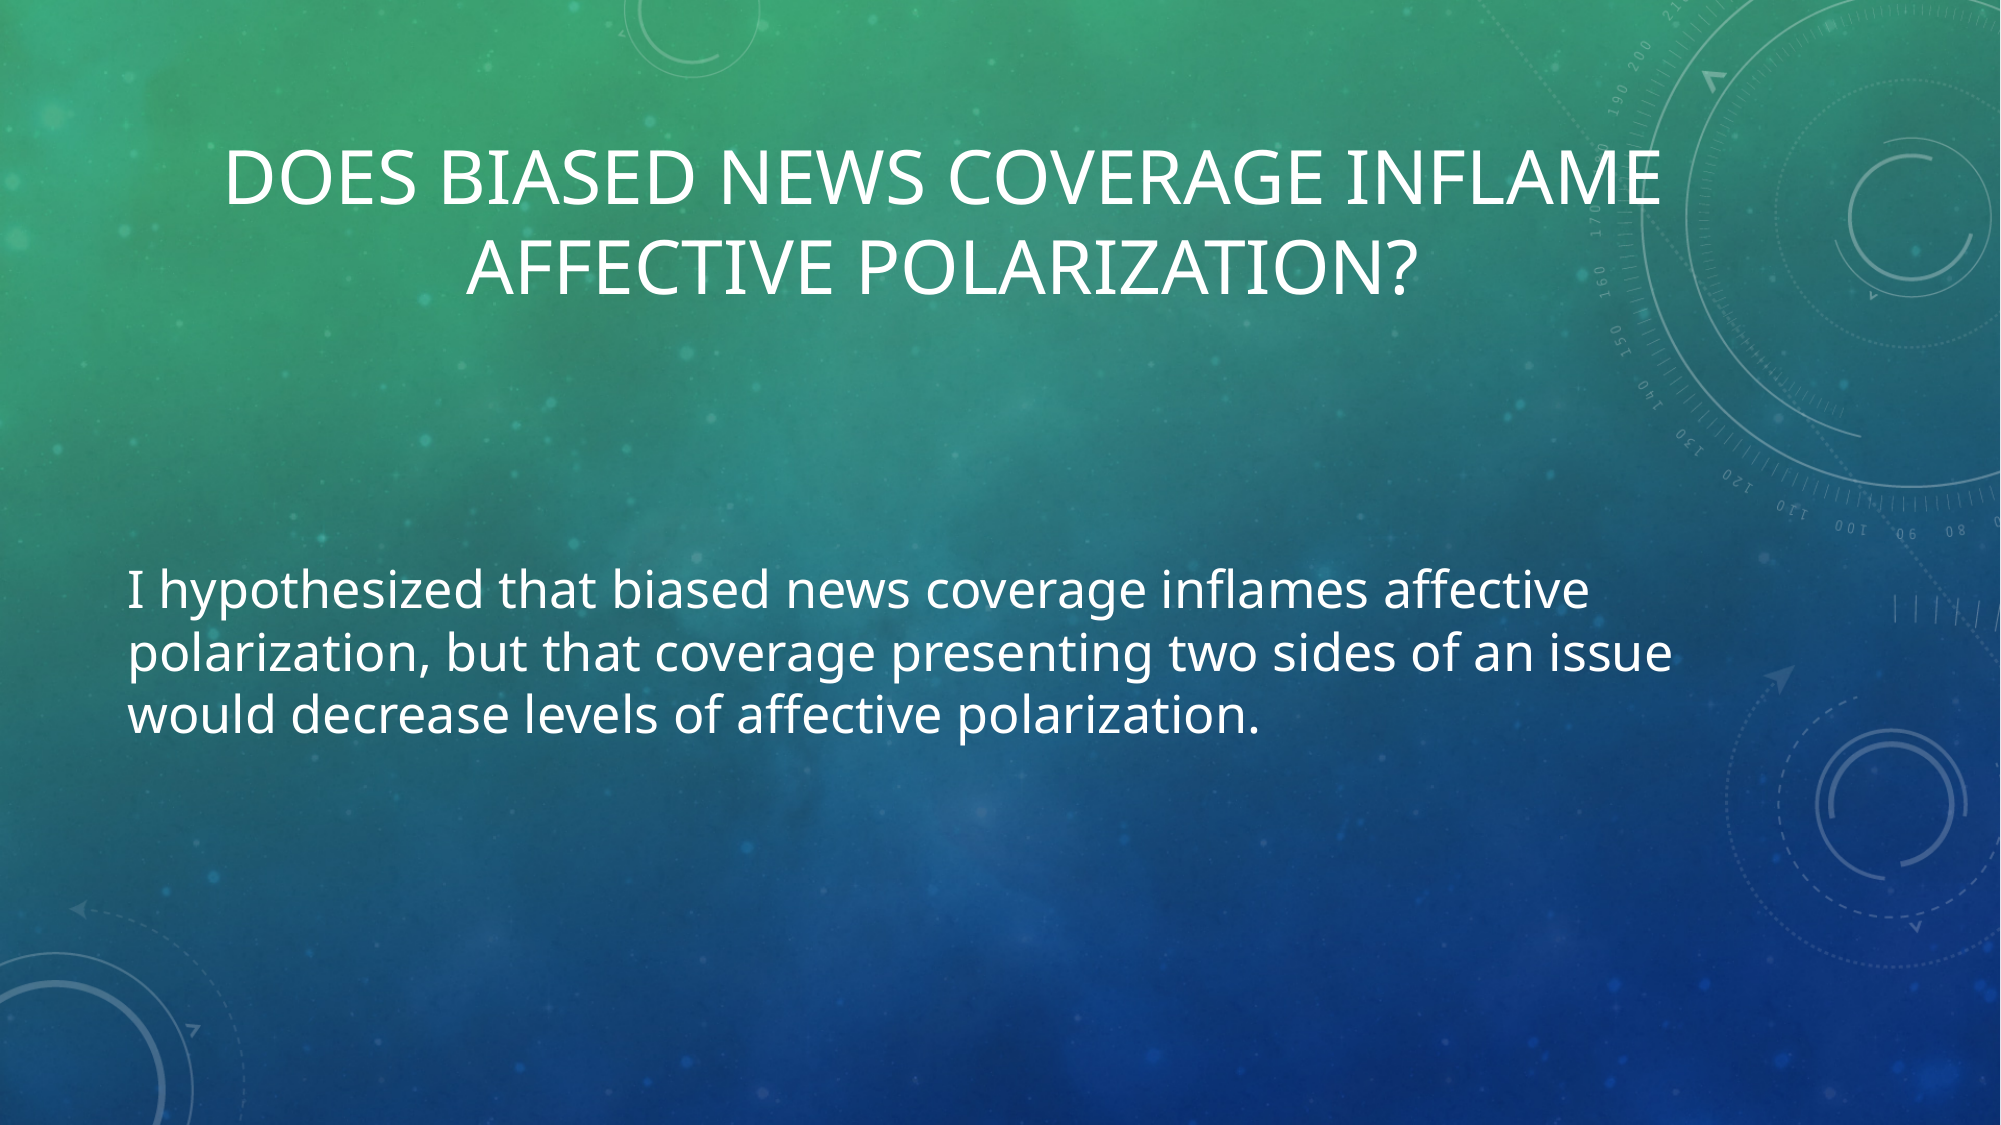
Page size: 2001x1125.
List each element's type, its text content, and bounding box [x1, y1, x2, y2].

picture [0, 0, 2001, 1125]
title Does Biased News Coverage Inflame Affective polarization? [112, 99, 1775, 339]
list I hypothesized that biased news coverage inflames affective polarization, but that coverage presenting two sides of an issue would decrease levels of affective polarization. [112, 351, 1775, 950]
